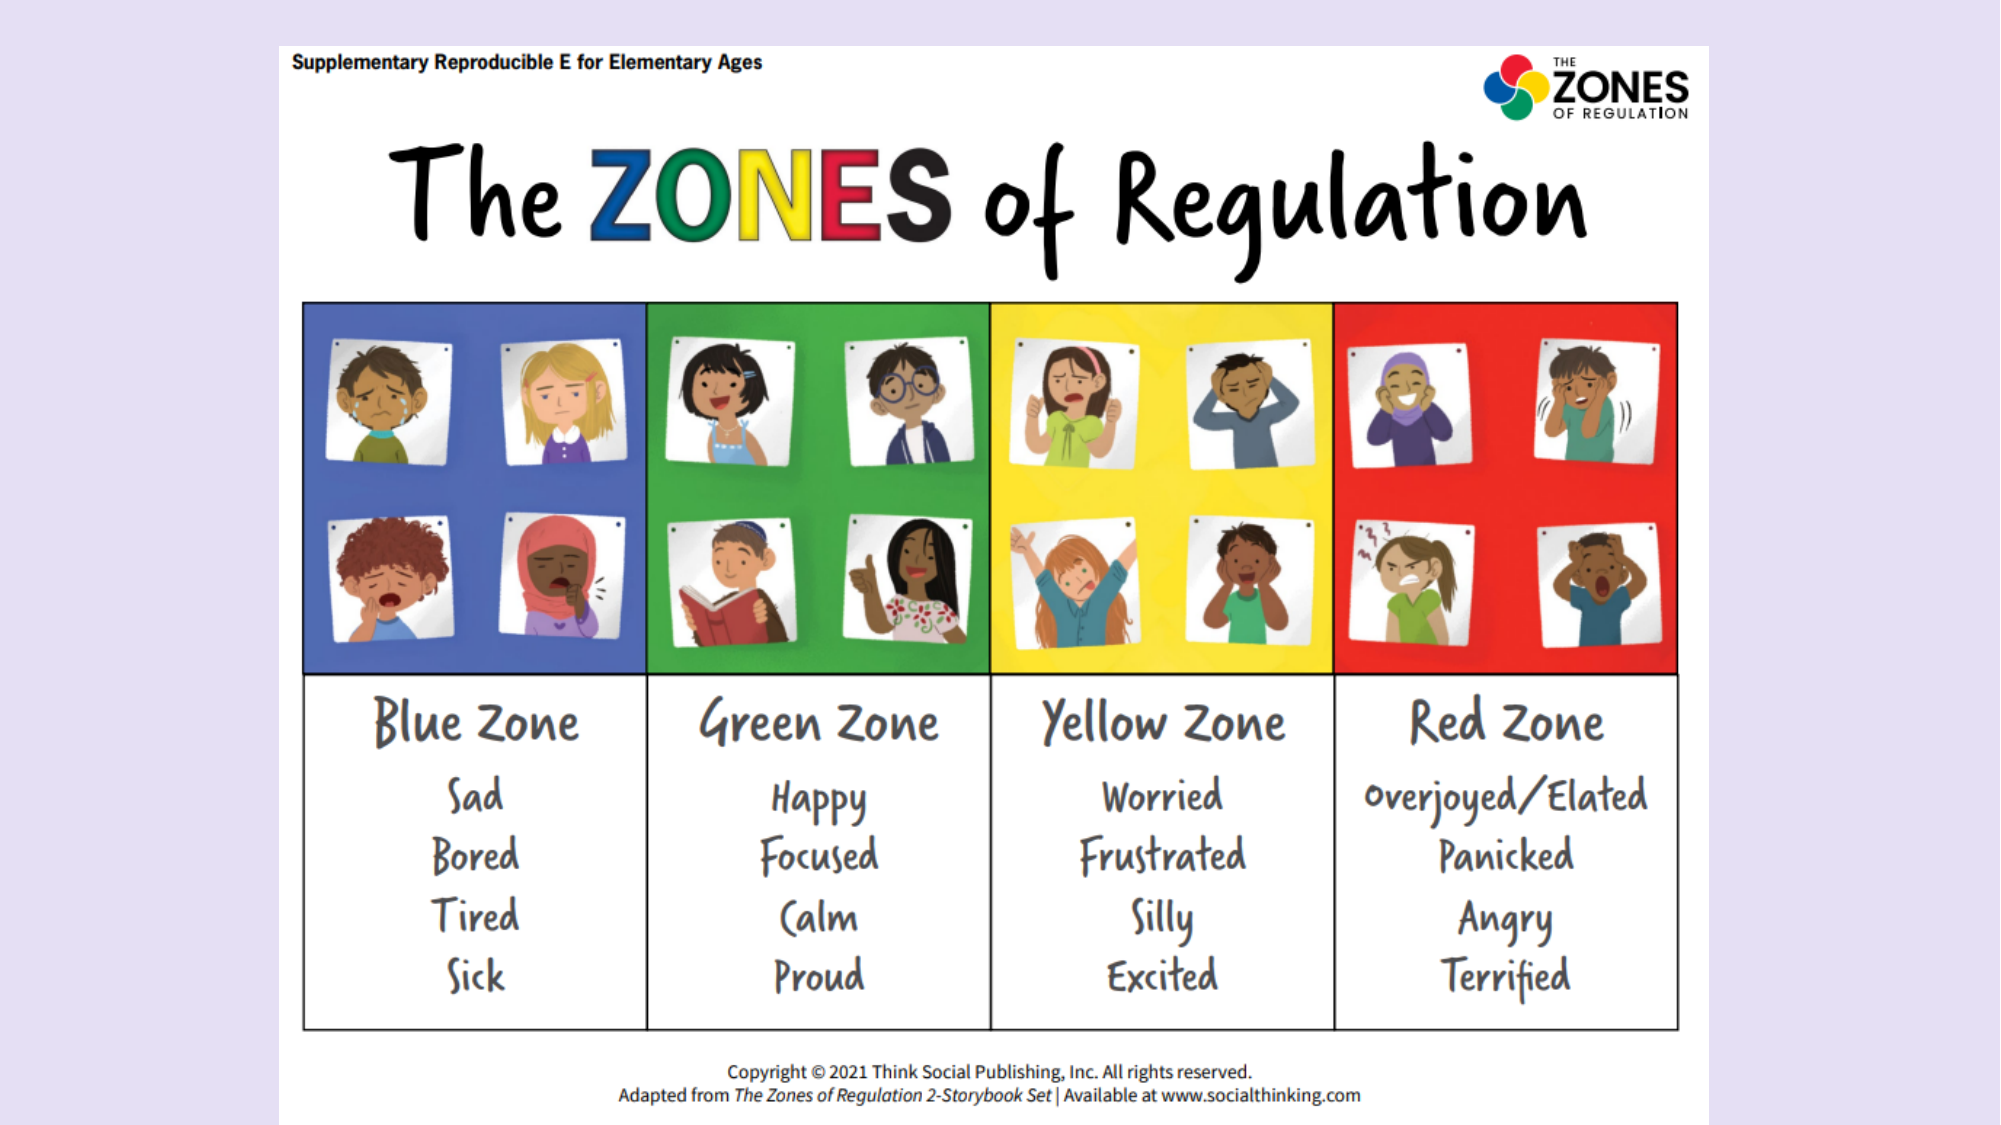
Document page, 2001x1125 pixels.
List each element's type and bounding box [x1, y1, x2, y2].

picture [279, 46, 1709, 1125]
